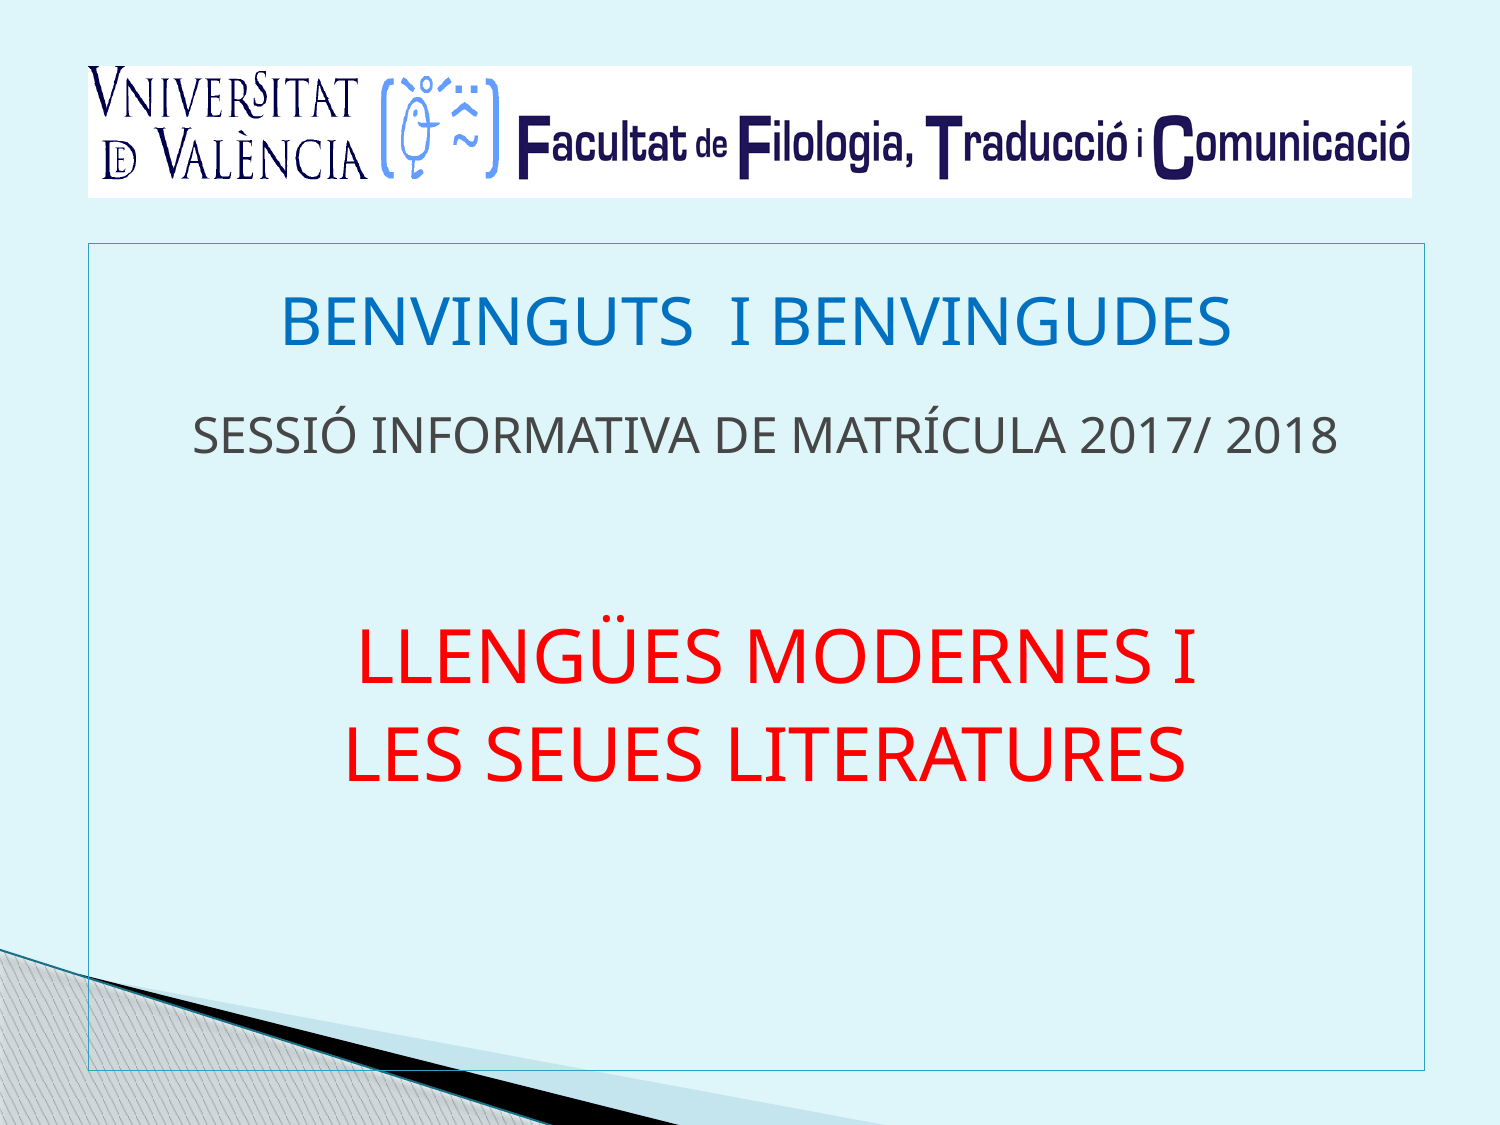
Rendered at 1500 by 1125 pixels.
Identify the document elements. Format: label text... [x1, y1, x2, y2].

text_box BENVINGUTS I BENVINGUDES SESSIÓ INFORMATIVA DE MATRÍCULA 2017/ 2018 LLENGÜES MODERNES I LES SEUES LITERATURES [88, 243, 1425, 1071]
picture [88, 66, 1412, 198]
